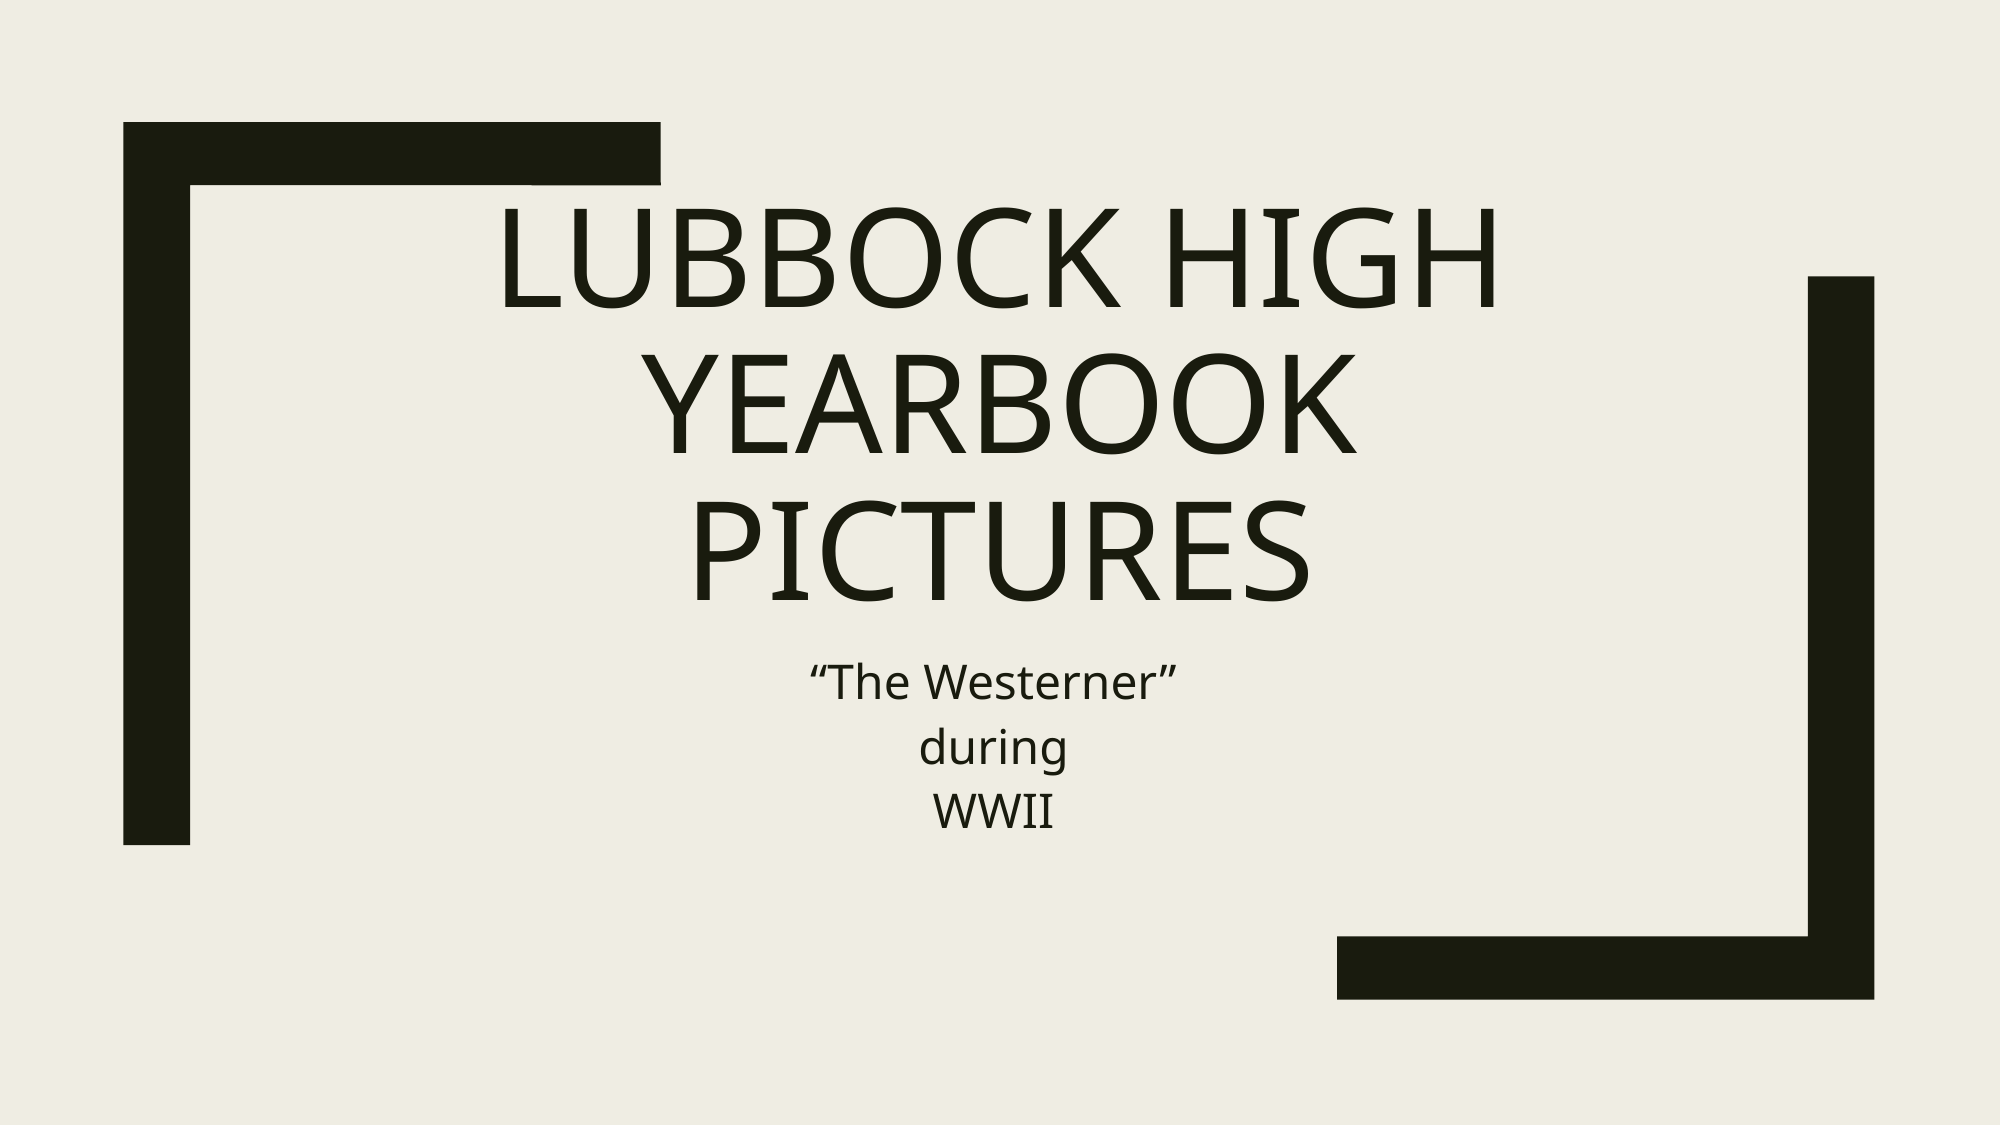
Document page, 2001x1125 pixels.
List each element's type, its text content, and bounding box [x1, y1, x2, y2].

subtitle “The Westerner” during WWII [439, 637, 1561, 868]
title Lubbock High Yearbook Pictures [314, 293, 1686, 638]
